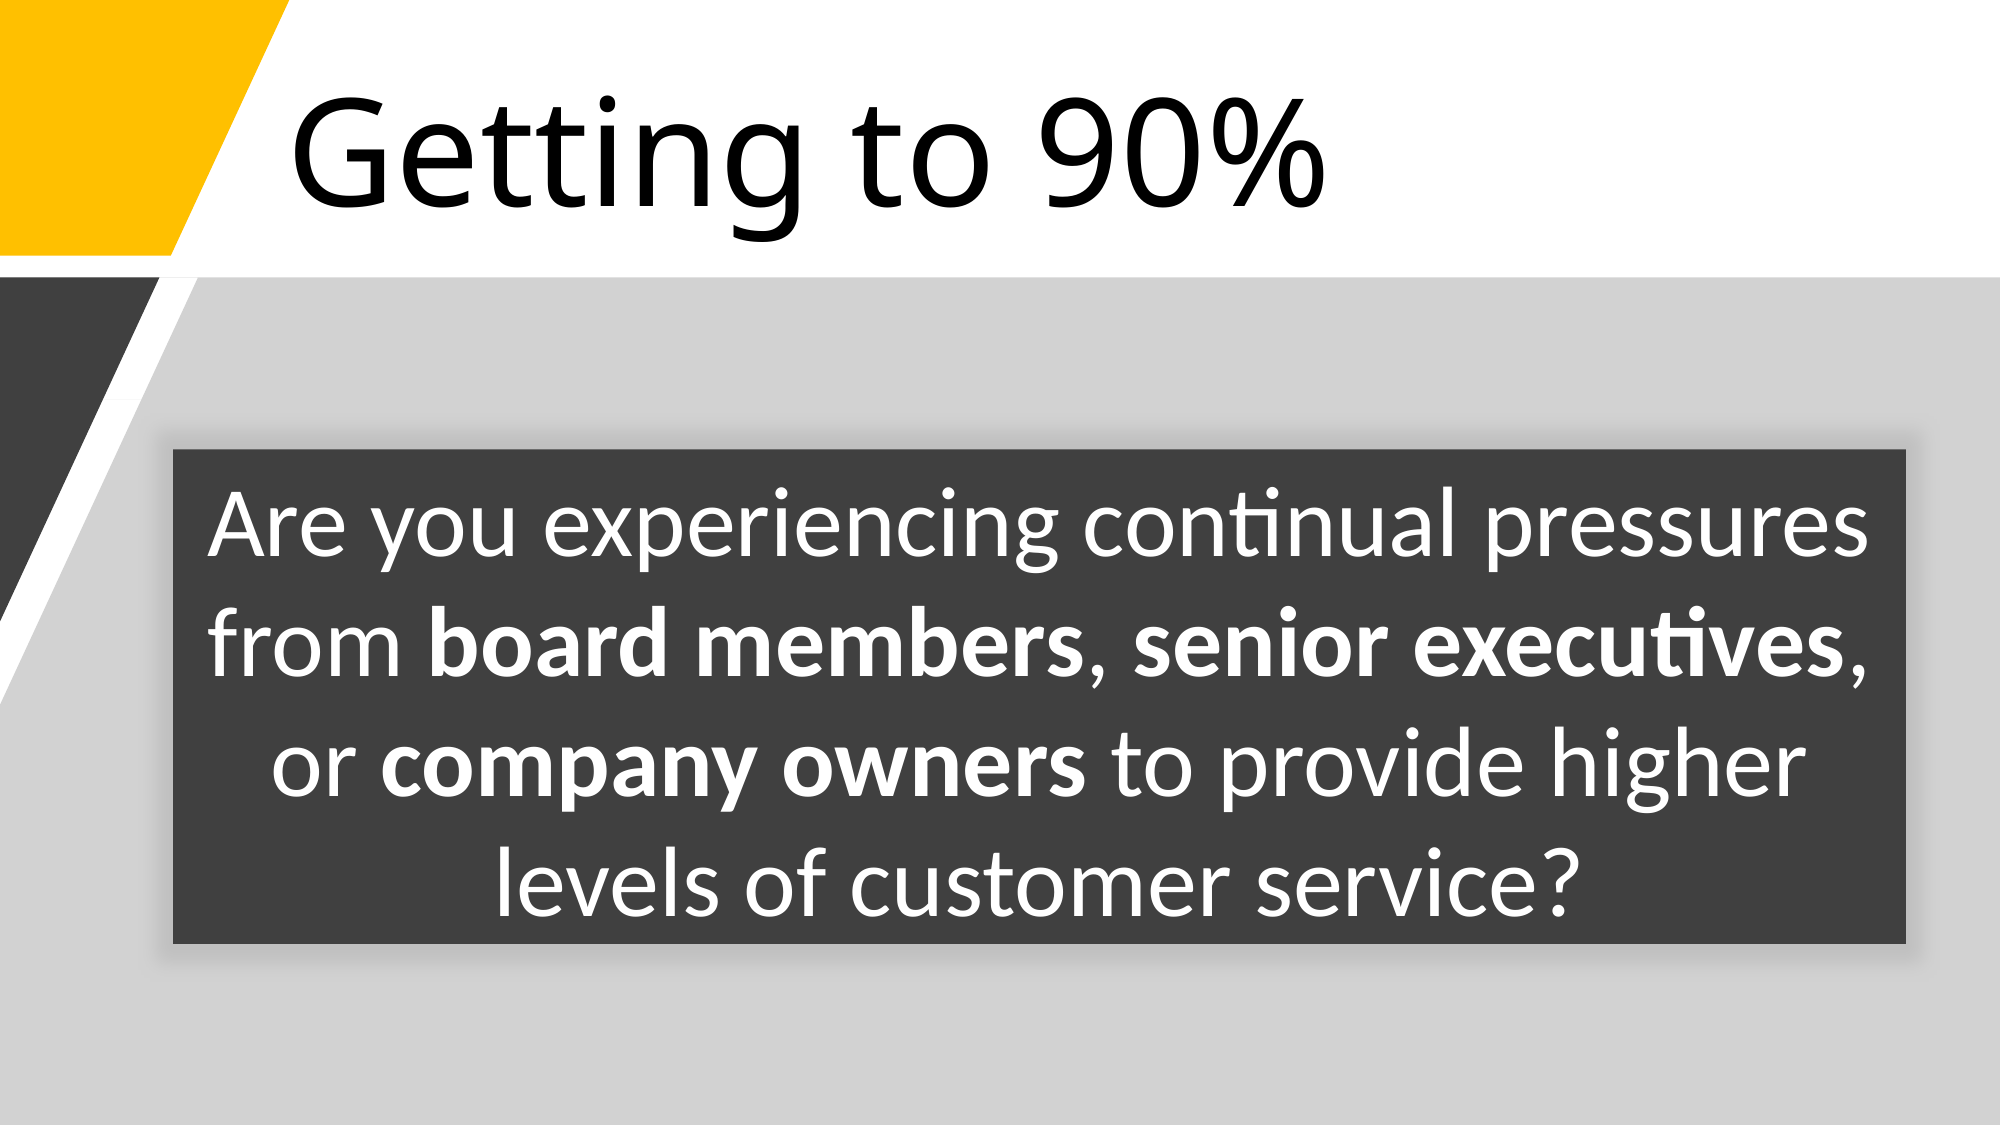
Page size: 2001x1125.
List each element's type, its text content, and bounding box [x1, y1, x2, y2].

text_box [0, 276, 162, 622]
text_box [0, 0, 291, 257]
title Getting to 90% [271, 60, 1808, 255]
text_box [0, 276, 2000, 1125]
text_box Are you experiencing continual pressures from board members, senior executives, or company owners to provide higher levels of customer service? [173, 449, 1906, 944]
